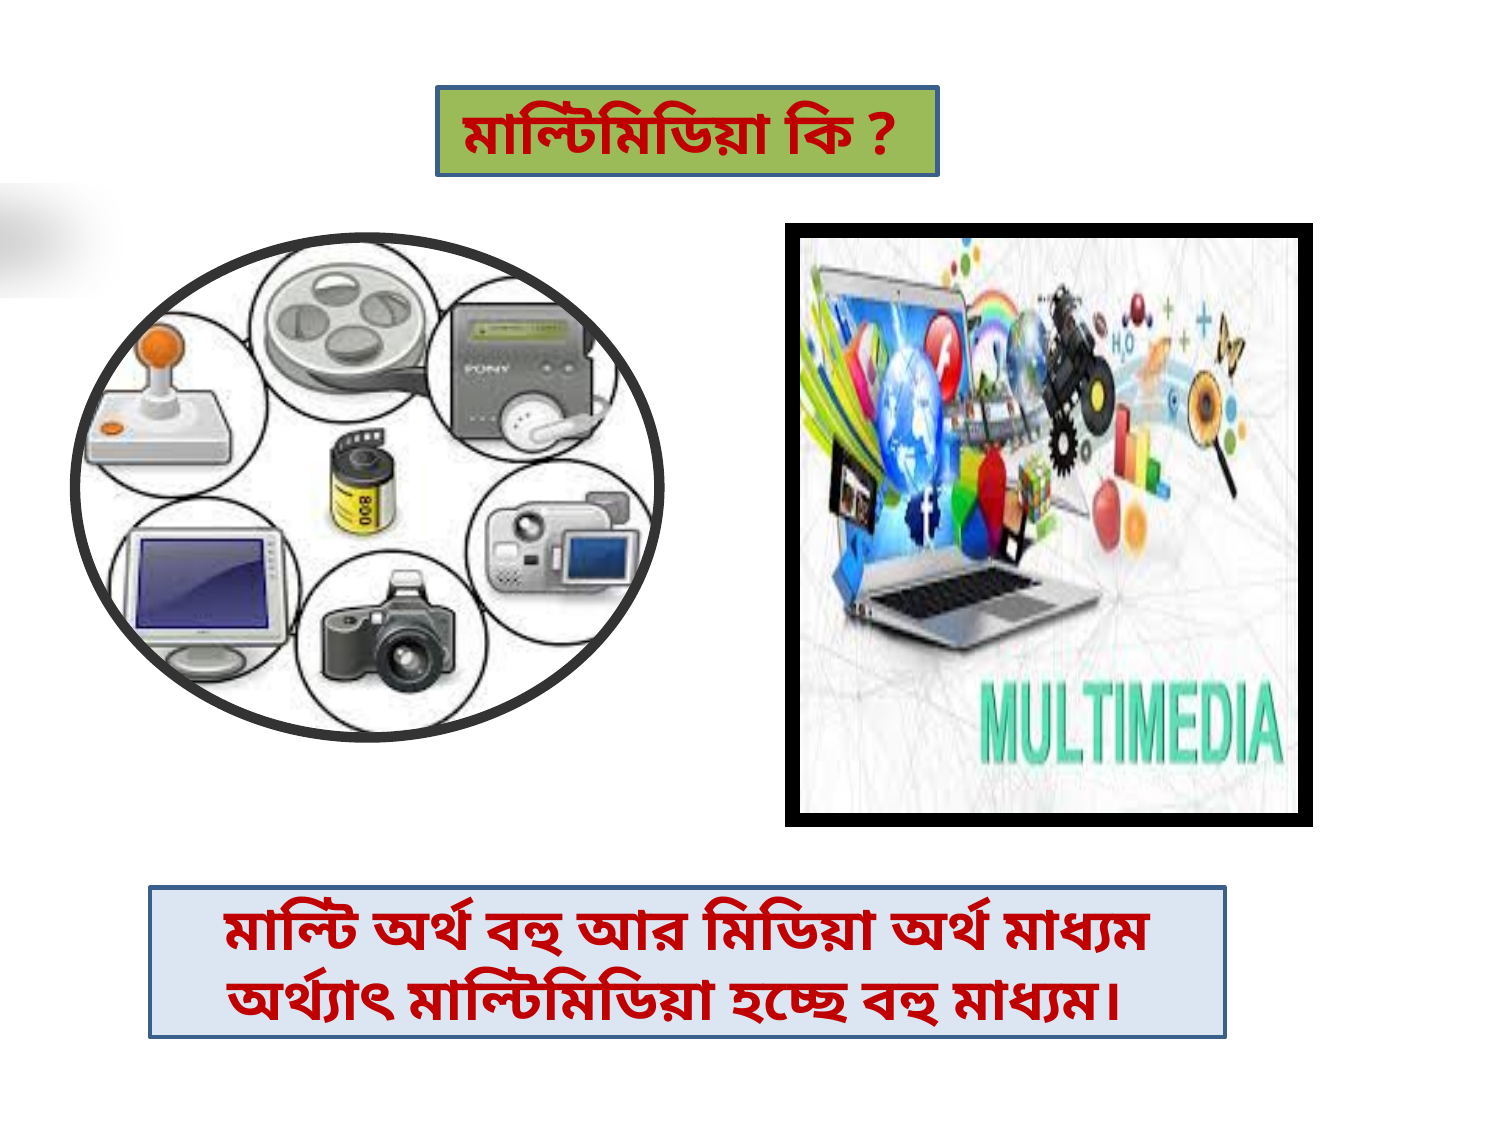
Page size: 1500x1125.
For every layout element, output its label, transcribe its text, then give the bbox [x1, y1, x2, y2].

picture [74, 237, 660, 738]
text_box মাল্টিমিডিয়া কি ? [435, 85, 940, 177]
picture [799, 237, 1299, 813]
text_box মাল্টি অর্থ বহু আর মিডিয়া অর্থ মাধ্যম অর্থ্যাৎ মাল্টিমিডিয়া হচ্ছে বহু মাধ্যম। [148, 885, 1227, 1039]
